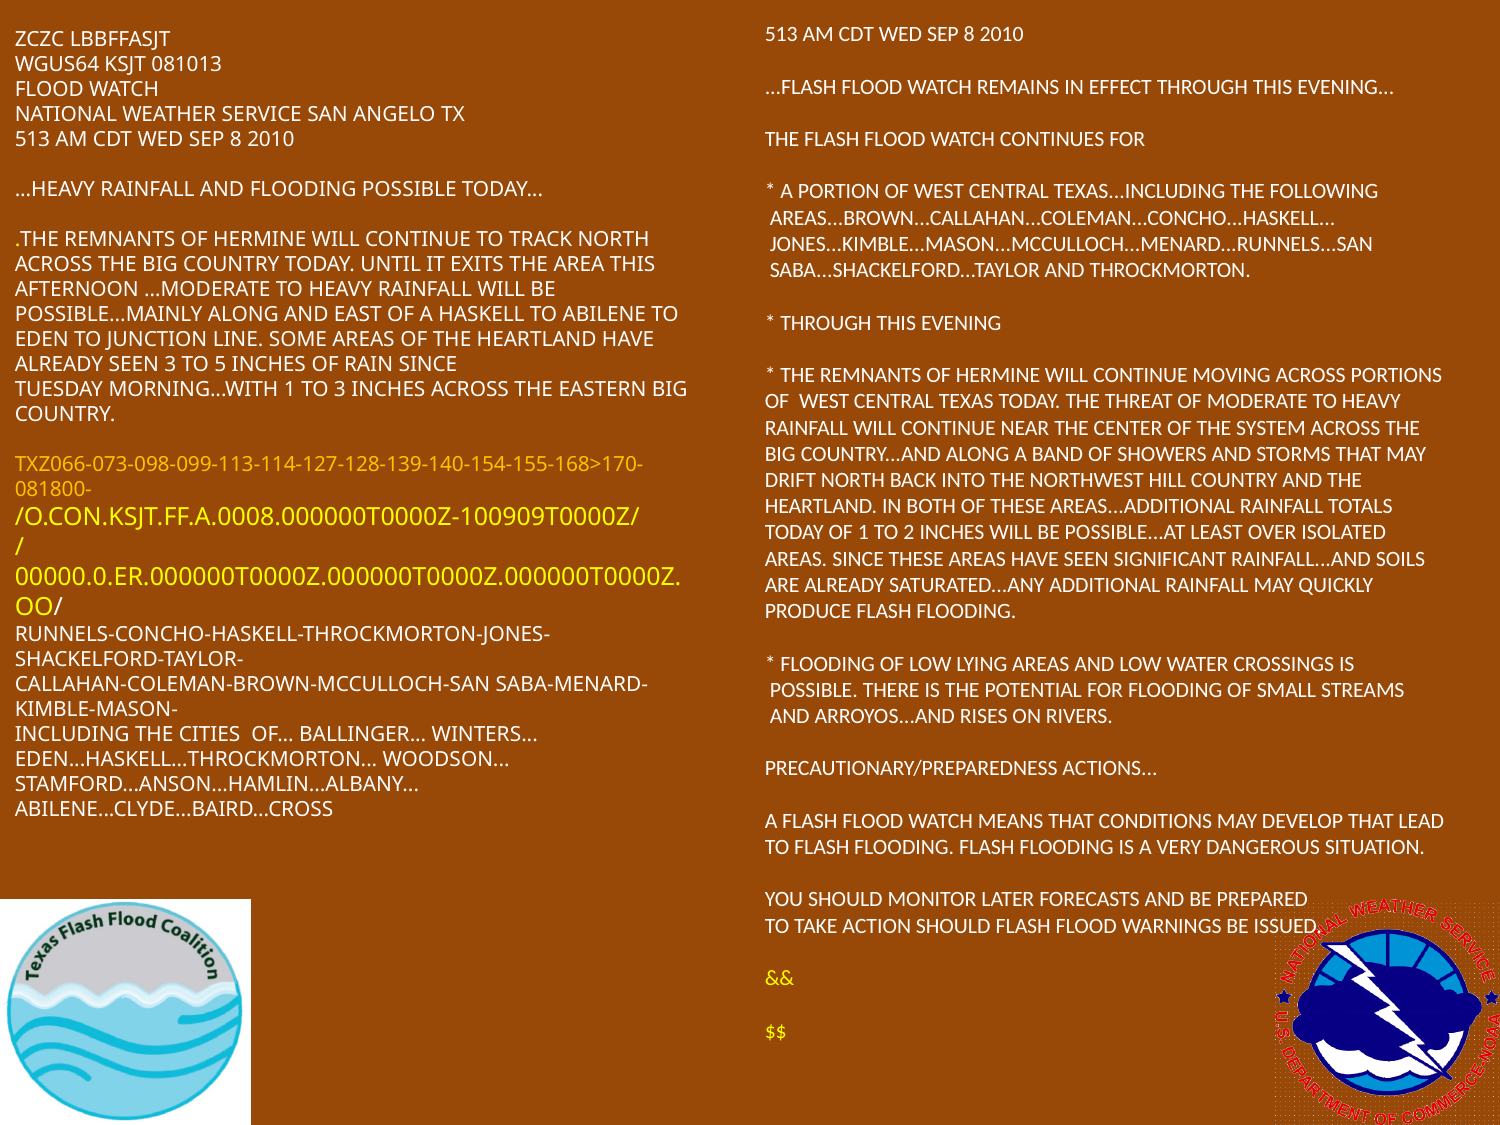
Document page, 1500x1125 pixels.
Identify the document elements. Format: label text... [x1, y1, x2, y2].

picture [0, 899, 251, 1125]
text_box ZCZC LBBFFASJT WGUS64 KSJT 081013 FLOOD WATCH NATIONAL WEATHER SERVICE SAN ANGELO TX 513 AM CDT WED SEP 8 2010 ...HEAVY RAINFALL AND FLOODING POSSIBLE TODAY... .THE REMNANTS OF HERMINE WILL CONTINUE TO TRACK NORTH ACROSS THE BIG COUNTRY TODAY. UNTIL IT EXITS THE AREA THIS AFTERNOON …MODERATE TO HEAVY RAINFALL WILL BE POSSIBLE...MAINLY ALONG AND EAST OF A HASKELL TO ABILENE TO EDEN TO JUNCTION LINE. SOME AREAS OF THE HEARTLAND HAVE ALREADY SEEN 3 TO 5 INCHES OF RAIN SINCE TUESDAY MORNING...WITH 1 TO 3 INCHES ACROSS THE EASTERN BIG COUNTRY. TXZ066-073-098-099-113-114-127-128-139-140-154-155-168>170-081800- /O.CON.KSJT.FF.A.0008.000000T0000Z-100909T0000Z/ /00000.0.ER.000000T0000Z.000000T0000Z.000000T0000Z.OO/ RUNNELS-CONCHO-HASKELL-THROCKMORTON-JONES-SHACKELFORD-TAYLOR- CALLAHAN-COLEMAN-BROWN-MCCULLOCH-SAN SABA-MENARD-KIMBLE-MASON- INCLUDING THE CITIES OF... BALLINGER... WINTERS... EDEN...HASKELL…THROCKMORTON... WOODSON... STAMFORD...ANSON...HAMLIN...ALBANY... ABILENE...CLYDE...BAIRD...CROSS [0, 18, 713, 853]
picture [1275, 899, 1500, 1125]
text_box 513 AM CDT WED SEP 8 2010 ...FLASH FLOOD WATCH REMAINS IN EFFECT THROUGH THIS EVENING... THE FLASH FLOOD WATCH CONTINUES FOR * A PORTION OF WEST CENTRAL TEXAS...INCLUDING THE FOLLOWING AREAS...BROWN...CALLAHAN...COLEMAN...CONCHO...HASKELL... JONES...KIMBLE...MASON...MCCULLOCH...MENARD...RUNNELS...SAN SABA...SHACKELFORD...TAYLOR AND THROCKMORTON. * THROUGH THIS EVENING * THE REMNANTS OF HERMINE WILL CONTINUE MOVING ACROSS PORTIONS OF WEST CENTRAL TEXAS TODAY. THE THREAT OF MODERATE TO HEAVY RAINFALL WILL CONTINUE NEAR THE CENTER OF THE SYSTEM ACROSS THE BIG COUNTRY...AND ALONG A BAND OF SHOWERS AND STORMS THAT MAY DRIFT NORTH BACK INTO THE NORTHWEST HILL COUNTRY AND THE HEARTLAND. IN BOTH OF THESE AREAS...ADDITIONAL RAINFALL TOTALS TODAY OF 1 TO 2 INCHES WILL BE POSSIBLE...AT LEAST OVER ISOLATED AREAS. SINCE THESE AREAS HAVE SEEN SIGNIFICANT RAINFALL...AND SOILS ARE ALREADY SATURATED...ANY ADDITIONAL RAINFALL MAY QUICKLY PRODUCE FLASH FLOODING. * FLOODING OF LOW LYING AREAS AND LOW WATER CROSSINGS IS POSSIBLE. THERE IS THE POTENTIAL FOR FLOODING OF SMALL STREAMS AND ARROYOS...AND RISES ON RIVERS. PRECAUTIONARY/PREPAREDNESS ACTIONS... A FLASH FLOOD WATCH MEANS THAT CONDITIONS MAY DEVELOP THAT LEAD TO FLASH FLOODING. FLASH FLOODING IS A VERY DANGEROUS SITUATION. YOU SHOULD MONITOR LATER FORECASTS AND BE PREPARED TO TAKE ACTION SHOULD FLASH FLOOD WARNINGS BE ISSUED. && $$ [750, 12, 1463, 1050]
